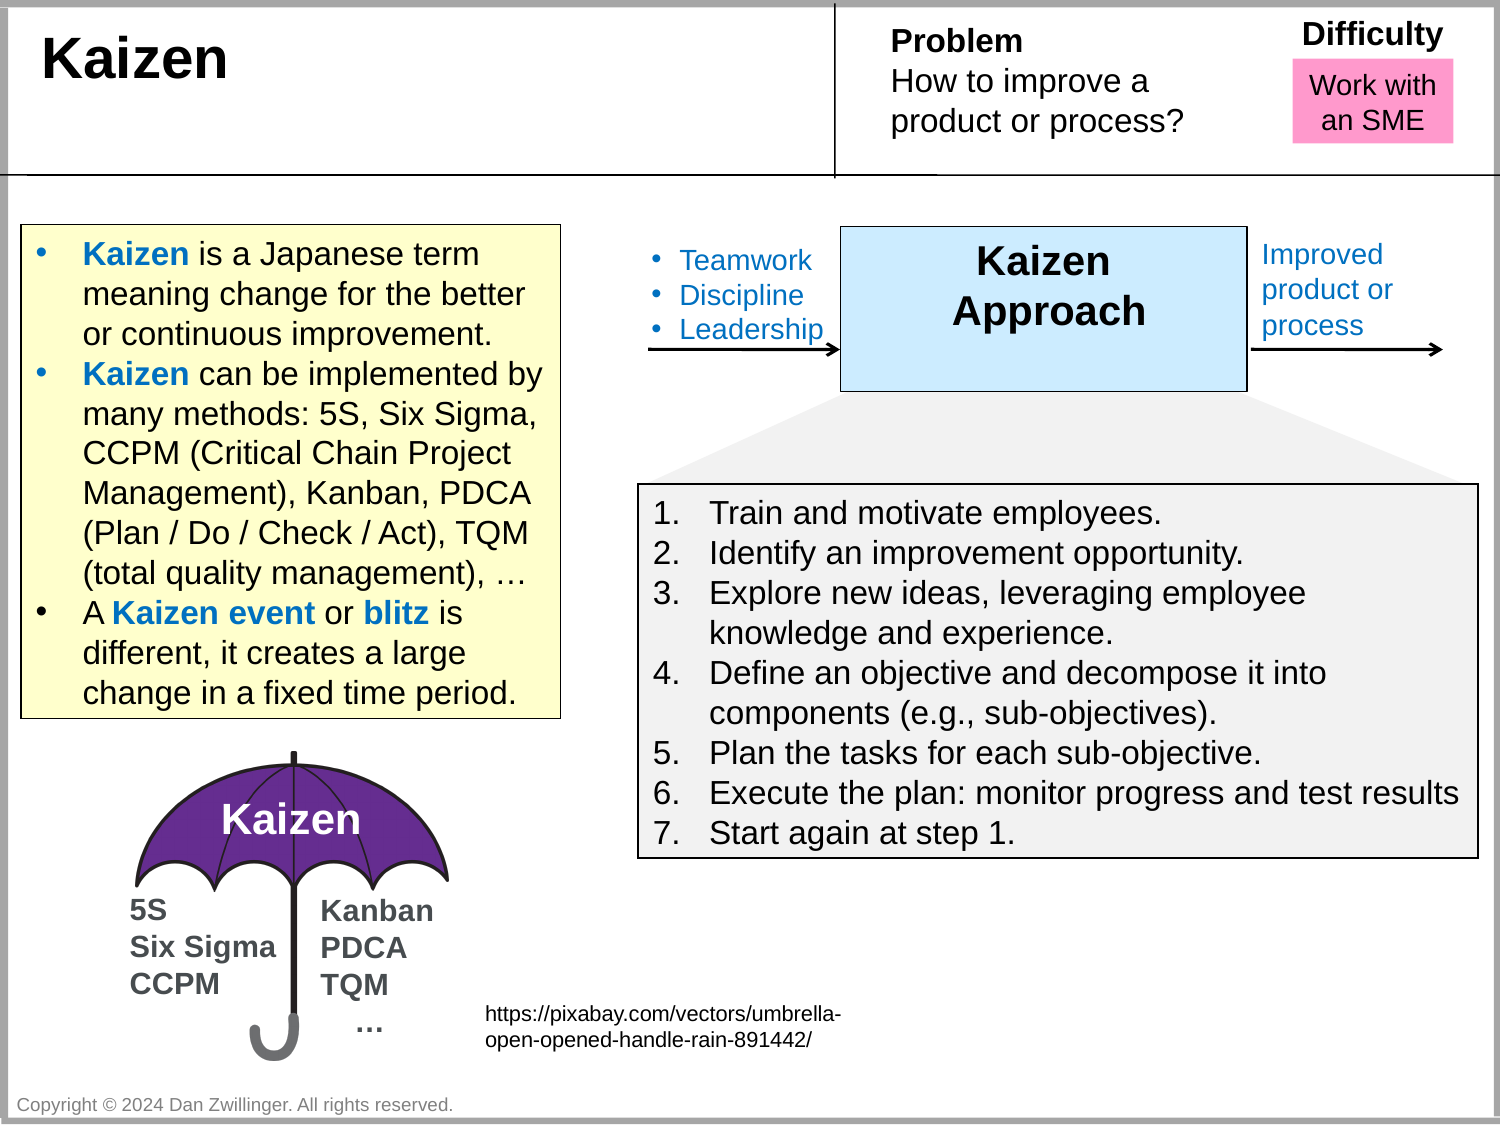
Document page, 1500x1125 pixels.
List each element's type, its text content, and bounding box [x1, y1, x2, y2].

text_box [640, 392, 1471, 484]
text_box Kaizen Approach [840, 226, 1247, 392]
text_box Problem How to improve a product or process? [875, 12, 1269, 147]
text_box Work with an SME [1292, 58, 1454, 144]
text_box Improved product or process [1246, 228, 1439, 349]
text_box Copyright © 2024 Dan Zwillinger. All rights reserved. [1, 1085, 469, 1123]
text_box Train and motivate employees. Identify an improvement opportunity. Explore new ideas, leveraging employee knowledge and experience. Define an objective and decompose it into components (e.g., sub-objectives). Plan the tasks for each sub-objective. Execute the plan: monitor progress and test results Start again at step 1. [638, 484, 1479, 859]
text_box Teamwork Discipline Leadership [636, 233, 852, 353]
picture [110, 751, 471, 1061]
text_box Difficulty [1287, 4, 1459, 60]
text_box Kaizen is a Japanese term meaning change for the better or continuous improvement. Kaizen can be implemented by many methods: 5S, Six Sigma, CCPM (Critical Chain Project Management), Kanban, PDCA (Plan / Do / Check / Act), TQM (total quality management), … A Kaizen event or blitz is different, it creates a large change in a fixed time period. [20, 224, 561, 719]
text_box Kaizen [26, 12, 750, 98]
text_box https://pixabay.com/vectors/umbrella-open-opened-handle-rain-891442/ [476, 992, 871, 1060]
